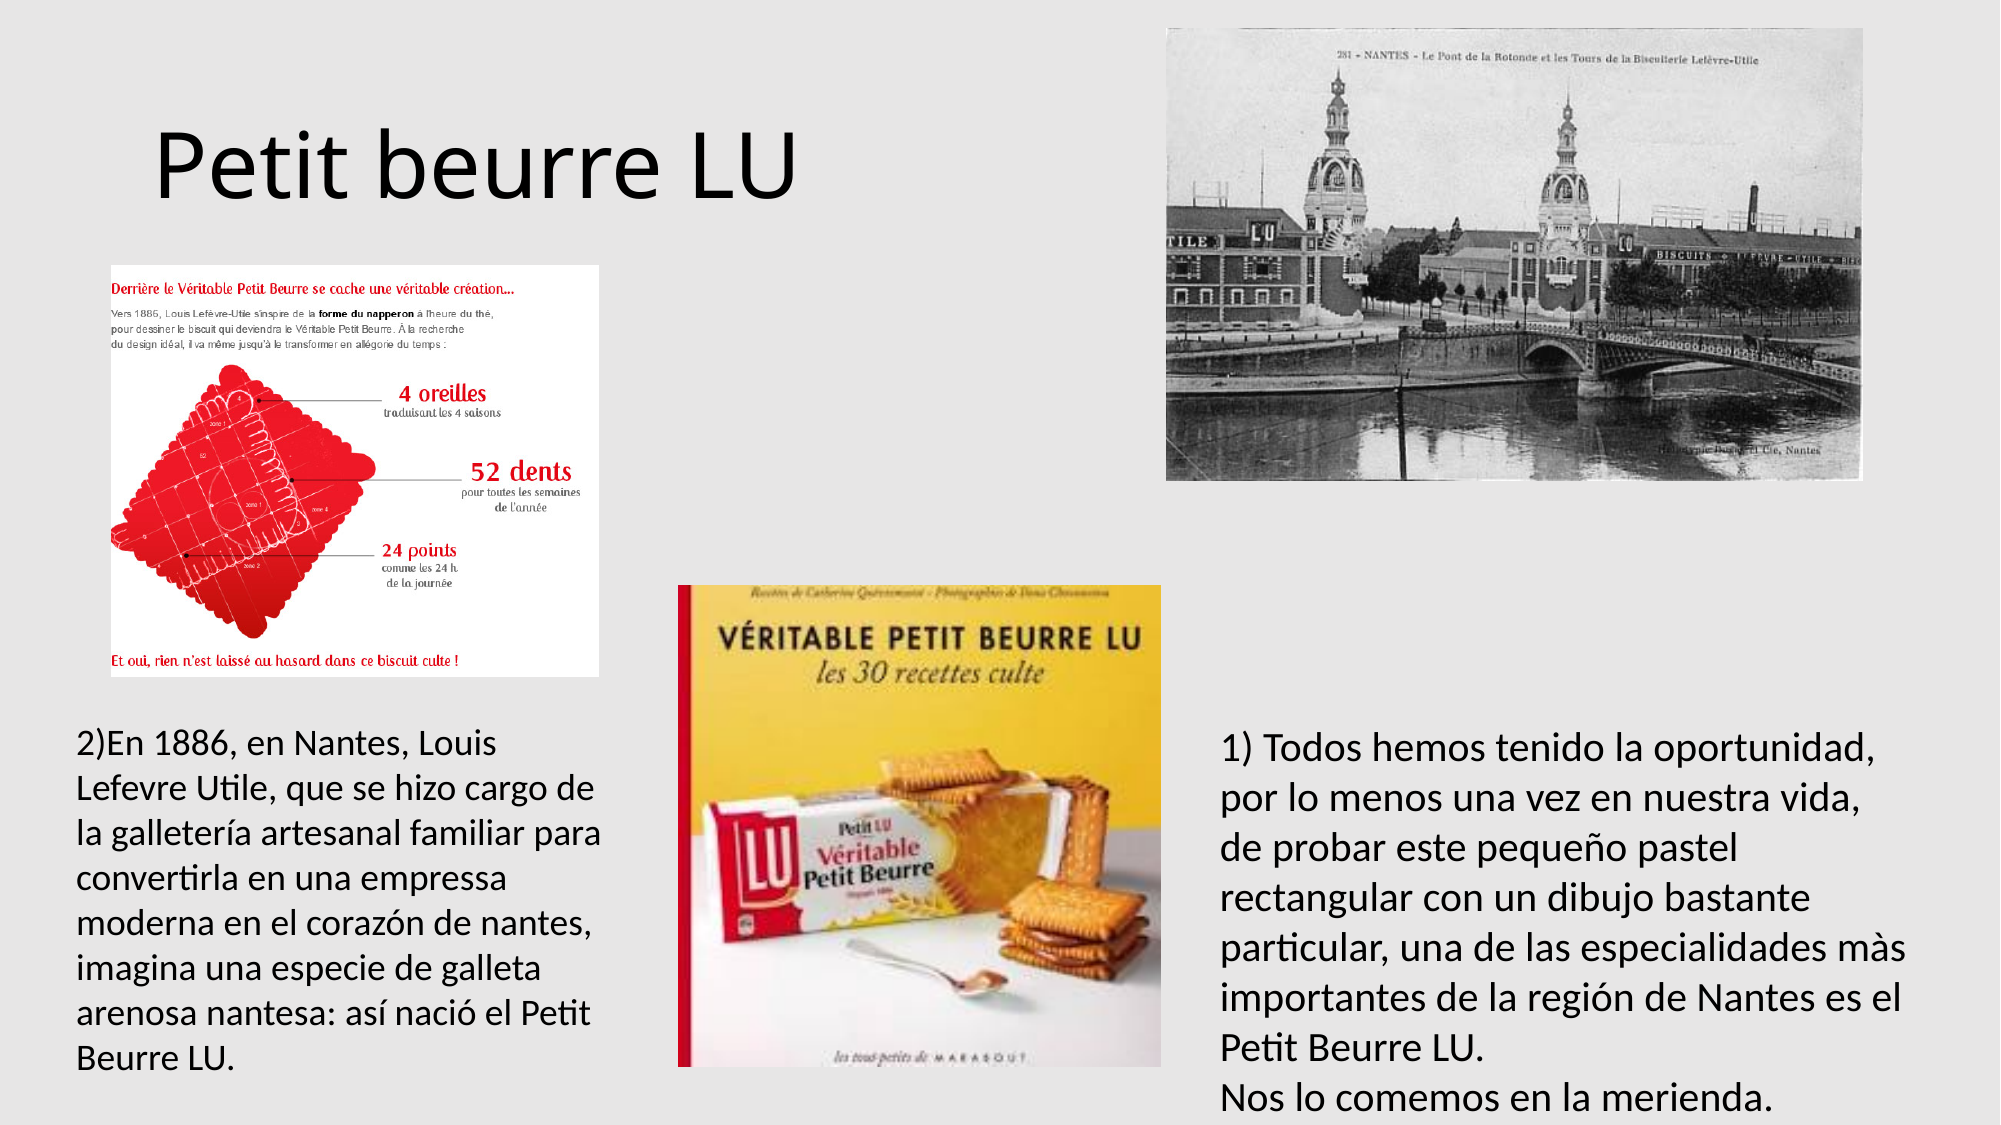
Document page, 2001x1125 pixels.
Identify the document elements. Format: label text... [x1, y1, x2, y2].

title Petit beurre LU [137, 59, 1166, 278]
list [1166, 28, 1863, 481]
picture [111, 265, 599, 677]
text_box 1) Todos hemos tenido la oportunidad, por lo menos una vez en nuestra vida, de probar este pequeño pastel rectangular con un dibujo bastante particular, una de las especialidades màs importantes de la región de Nantes es el Petit Beurre LU. Nos lo comemos en la merienda. [1205, 712, 1925, 1125]
picture [678, 585, 1161, 1067]
text_box 2)En 1886, en Nantes, Louis Lefevre Utile, que se hizo cargo de la galletería artesanal familiar para convertirla en una empressa moderna en el corazón de nantes, imagina una especie de galleta arenosa nantesa: así nació el Petit Beurre LU. [61, 710, 618, 1085]
